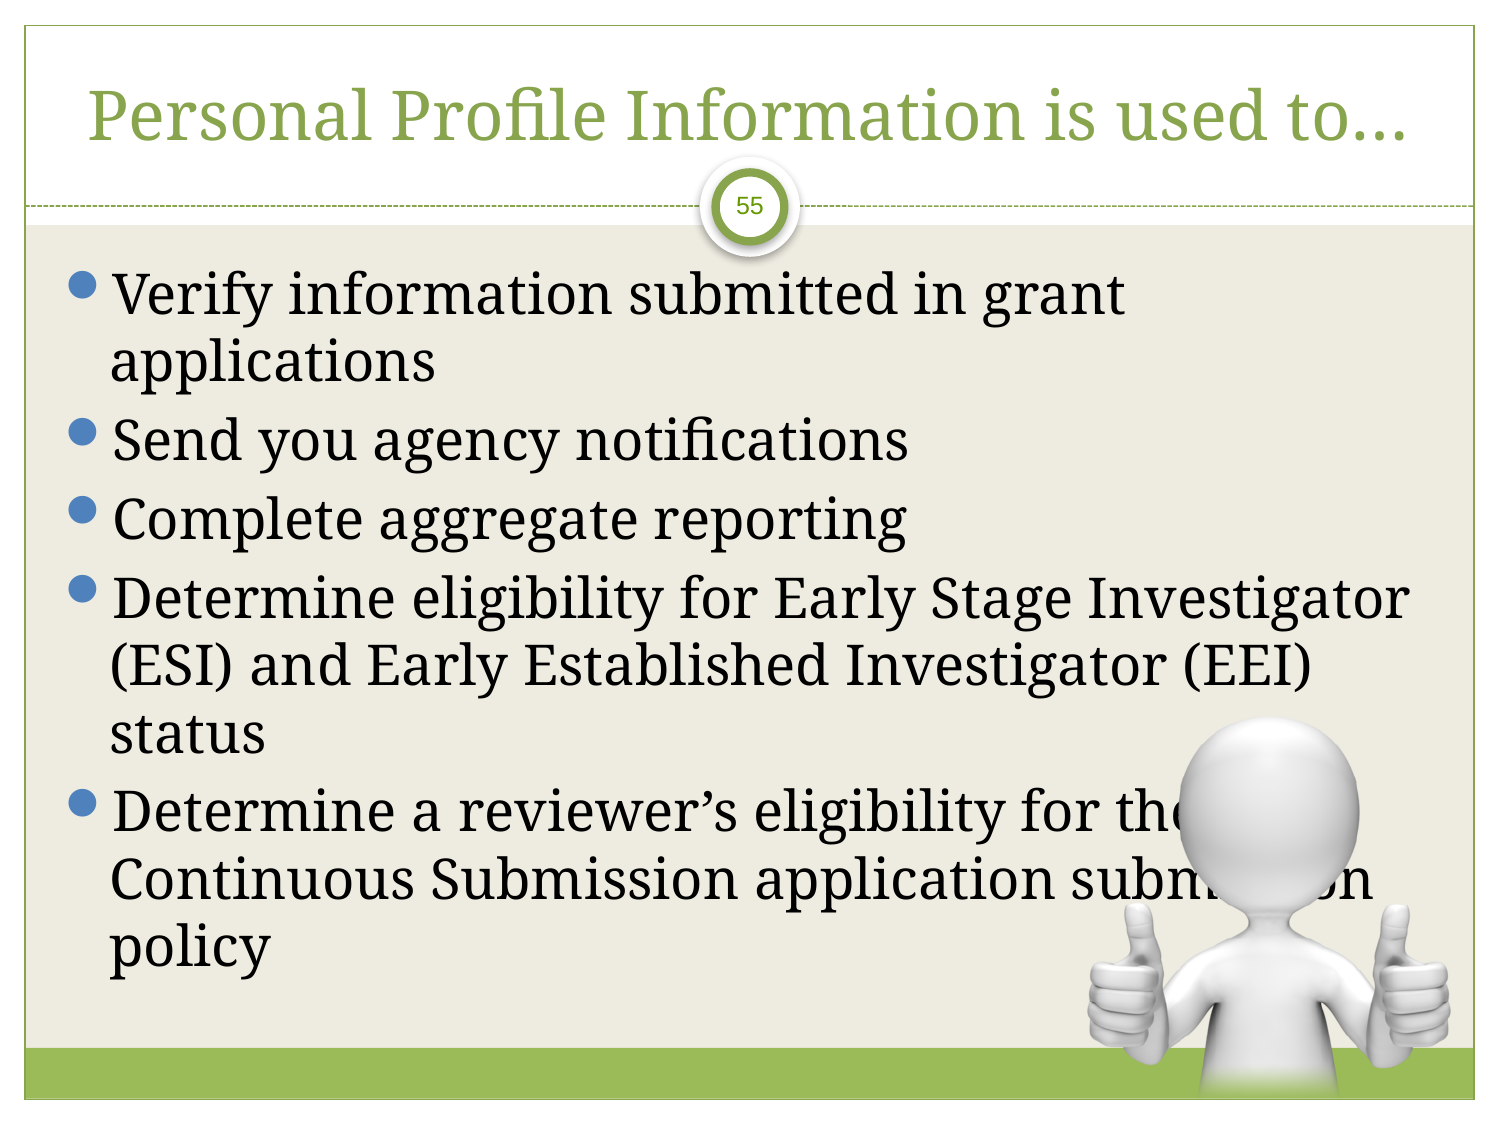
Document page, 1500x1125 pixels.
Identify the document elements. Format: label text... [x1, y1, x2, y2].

picture [1074, 712, 1463, 1100]
title Personal Profile Information is used to… [49, 37, 1450, 162]
list Verify information submitted in grant applications Send you agency notifications Complete aggregate reporting Determine eligibility for Early Stage Investigator (ESI) and Early Established Investigator (EEI) status Determine a reviewer’s eligibility for the Continuous Submission application submission policy [49, 250, 1445, 1051]
